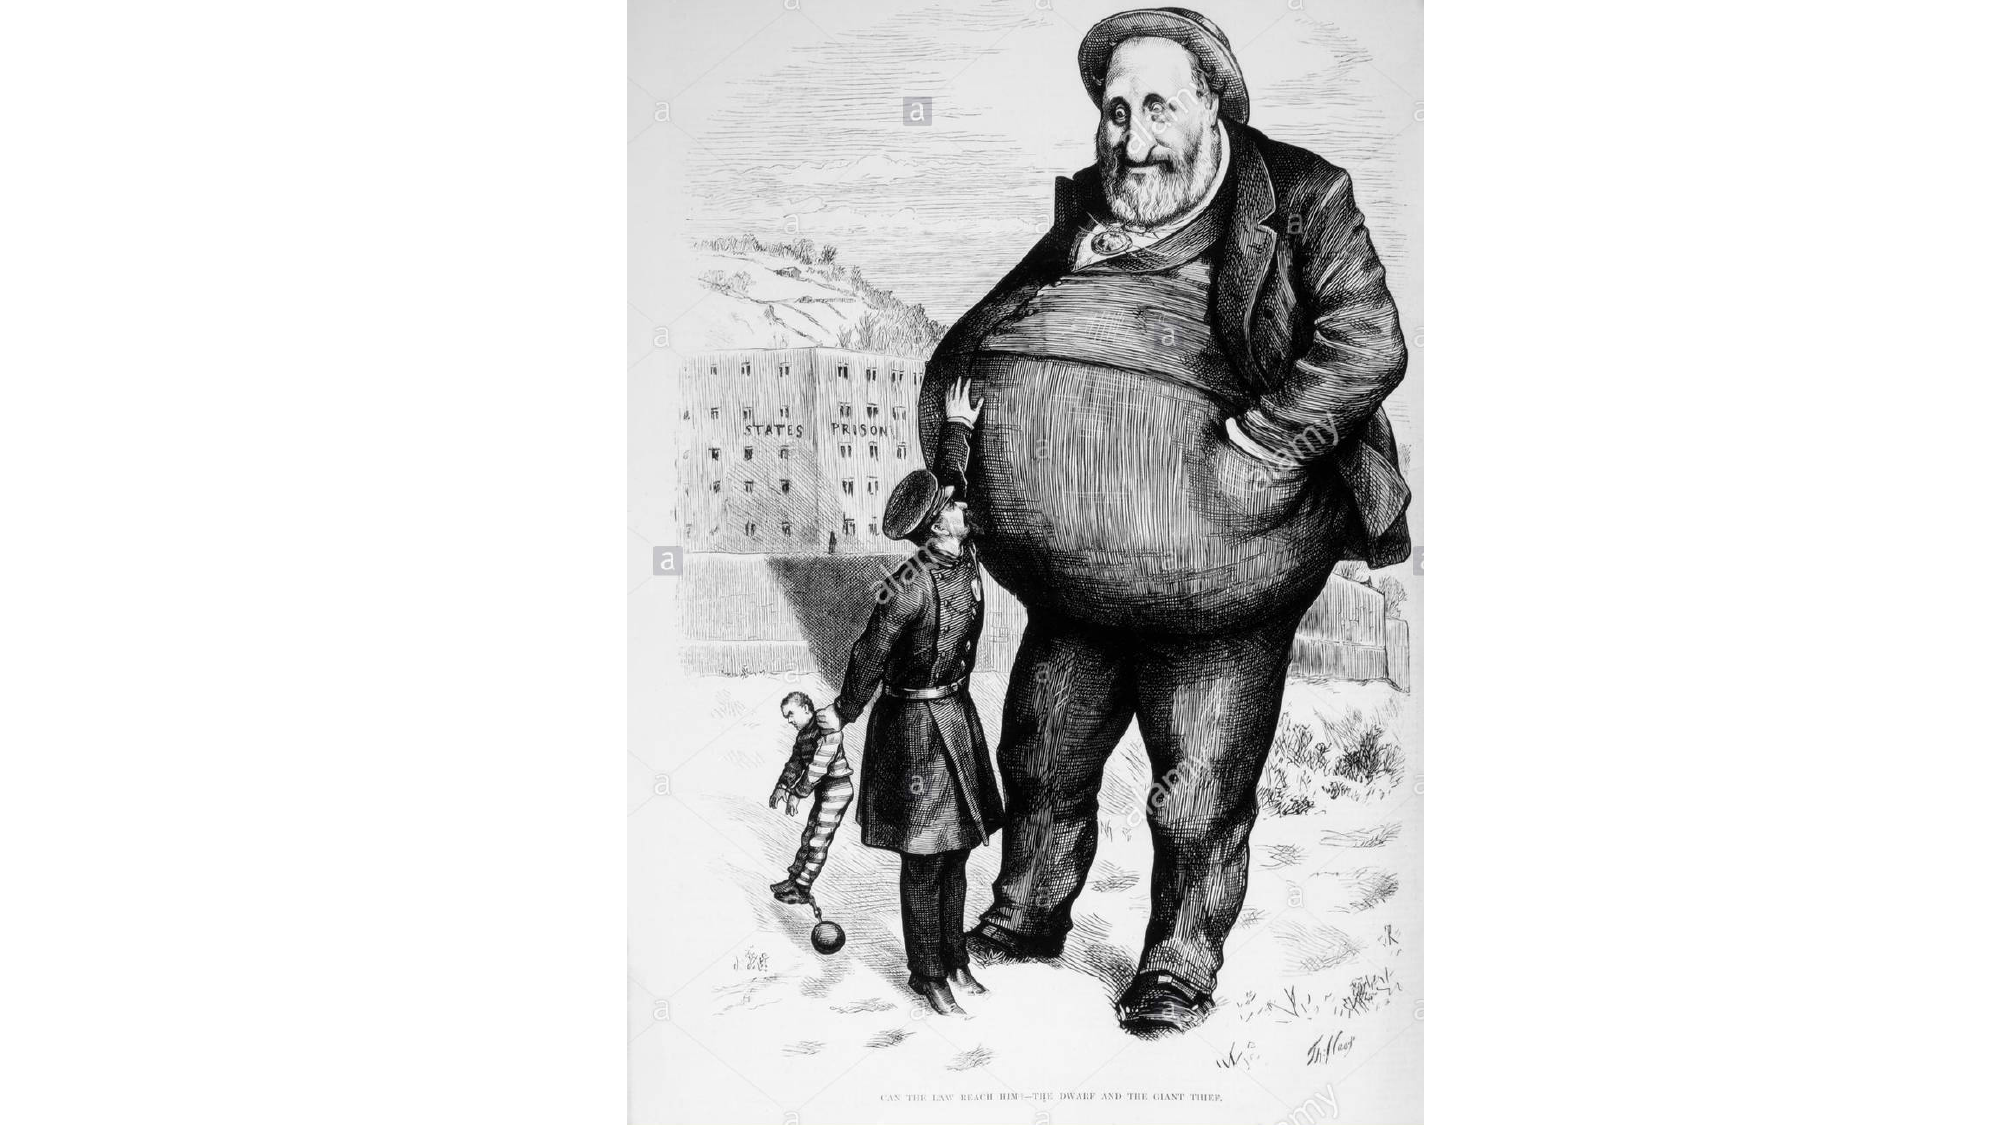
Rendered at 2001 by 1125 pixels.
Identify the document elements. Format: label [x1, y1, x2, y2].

picture [627, 0, 1424, 1125]
